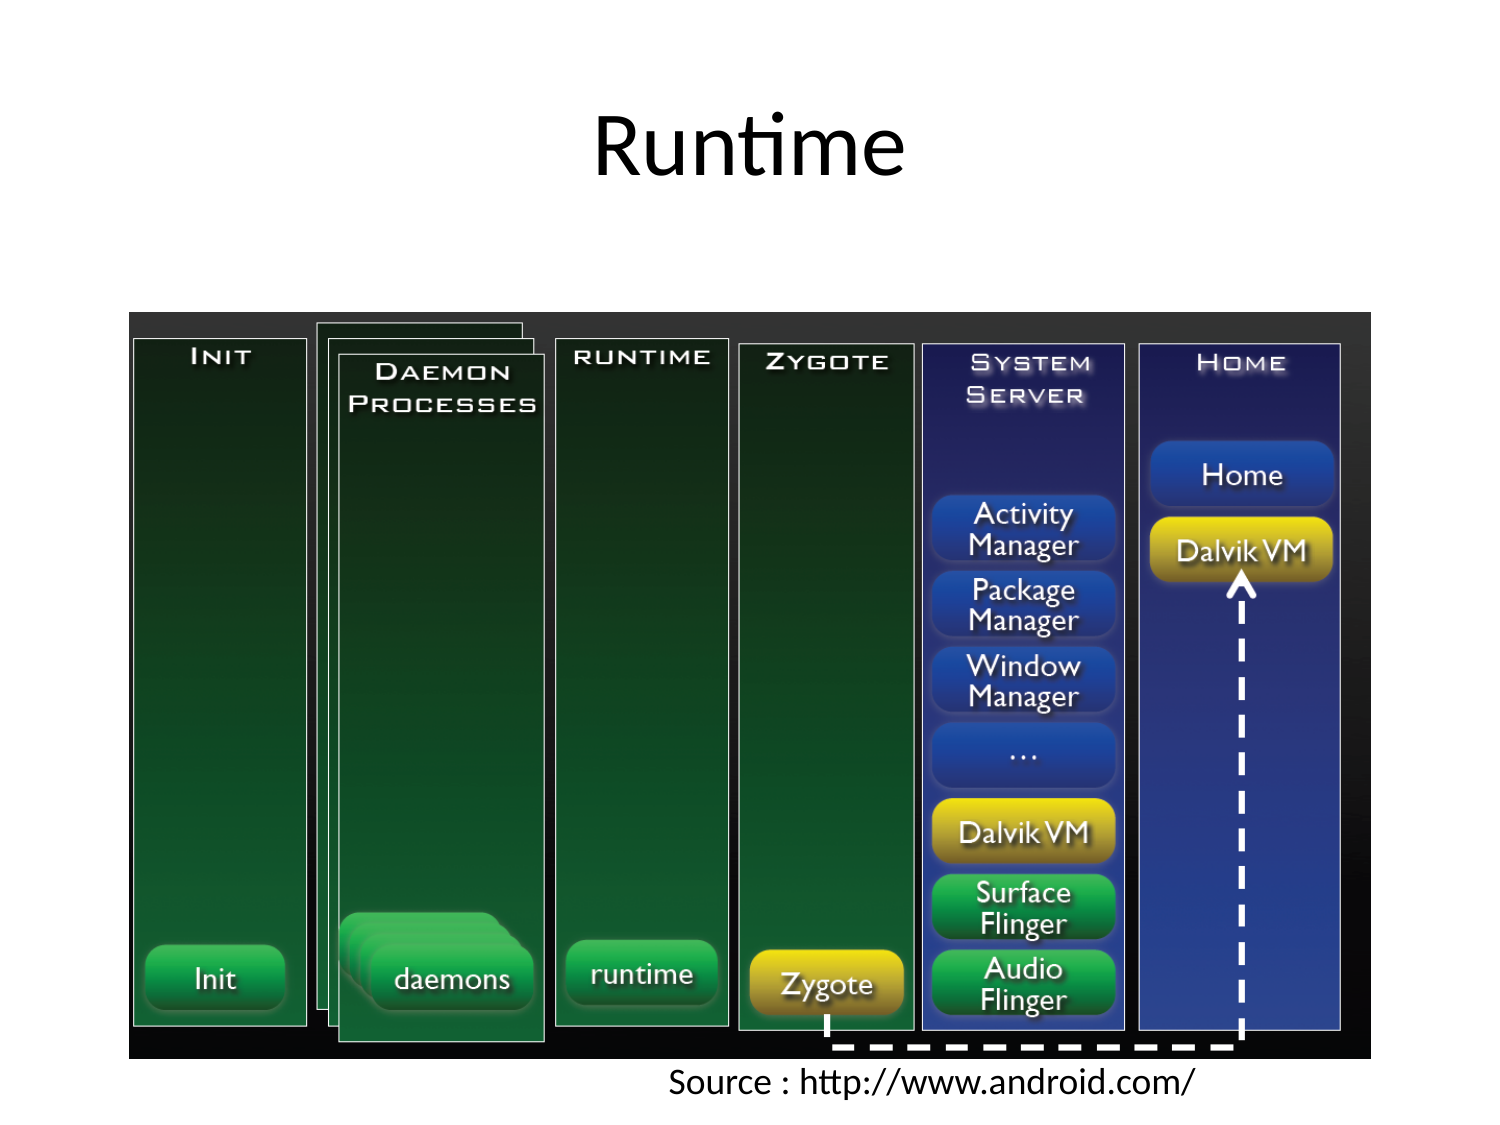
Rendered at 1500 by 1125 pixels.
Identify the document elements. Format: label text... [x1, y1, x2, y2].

text_box Source : http://www.android.com/ [653, 1068, 1212, 1110]
title Runtime [75, 45, 1425, 233]
picture [128, 312, 1371, 1059]
